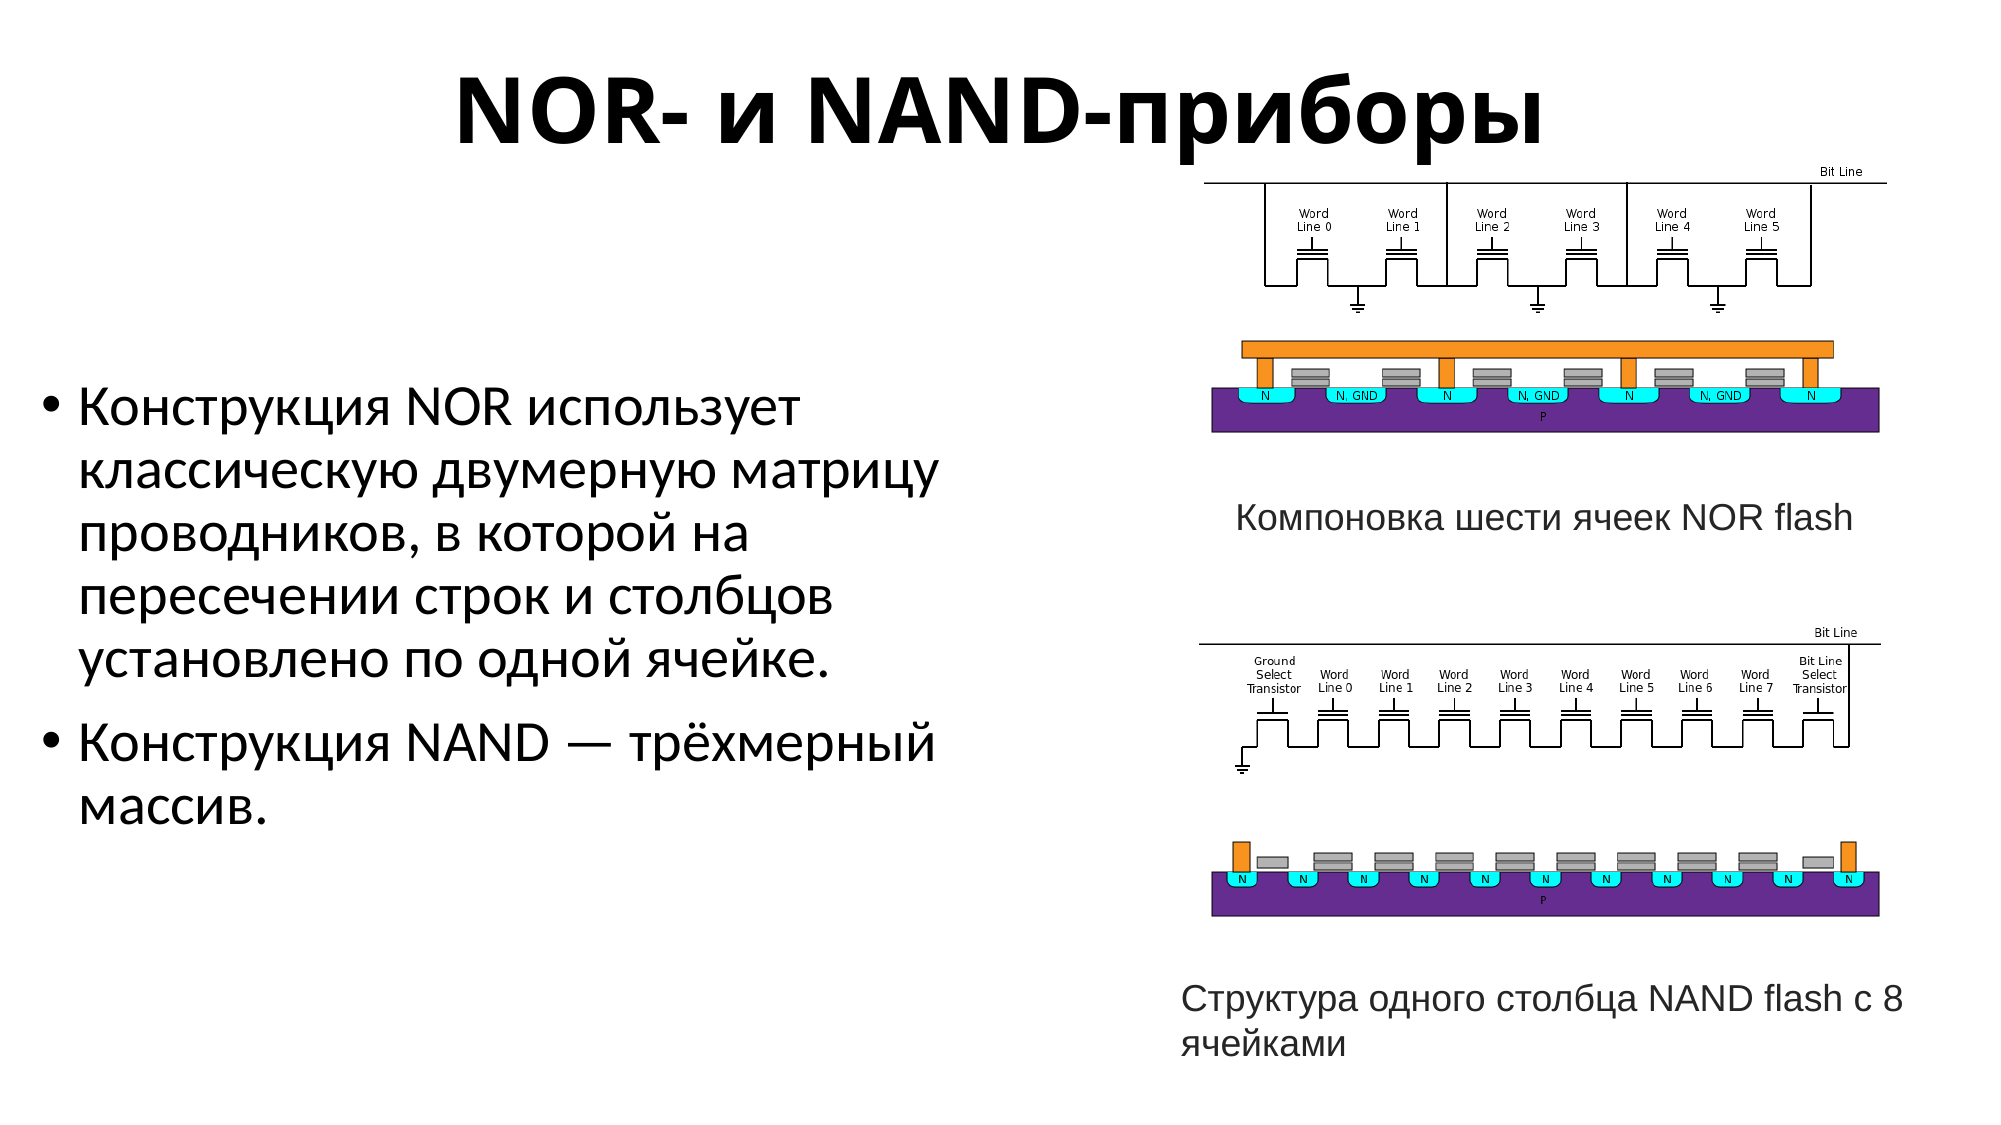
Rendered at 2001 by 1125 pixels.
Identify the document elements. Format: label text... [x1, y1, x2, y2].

title NOR- и NAND-приборы [137, 59, 1166, 278]
picture [1166, 0, 1924, 1084]
list Конструкция NOR использует классическую двумерную матрицу проводников, в которой на пересечении строк и столбцов установлено по одной ячейке. Конструкция NAND — трёхмерный массив. [25, 367, 1000, 1125]
